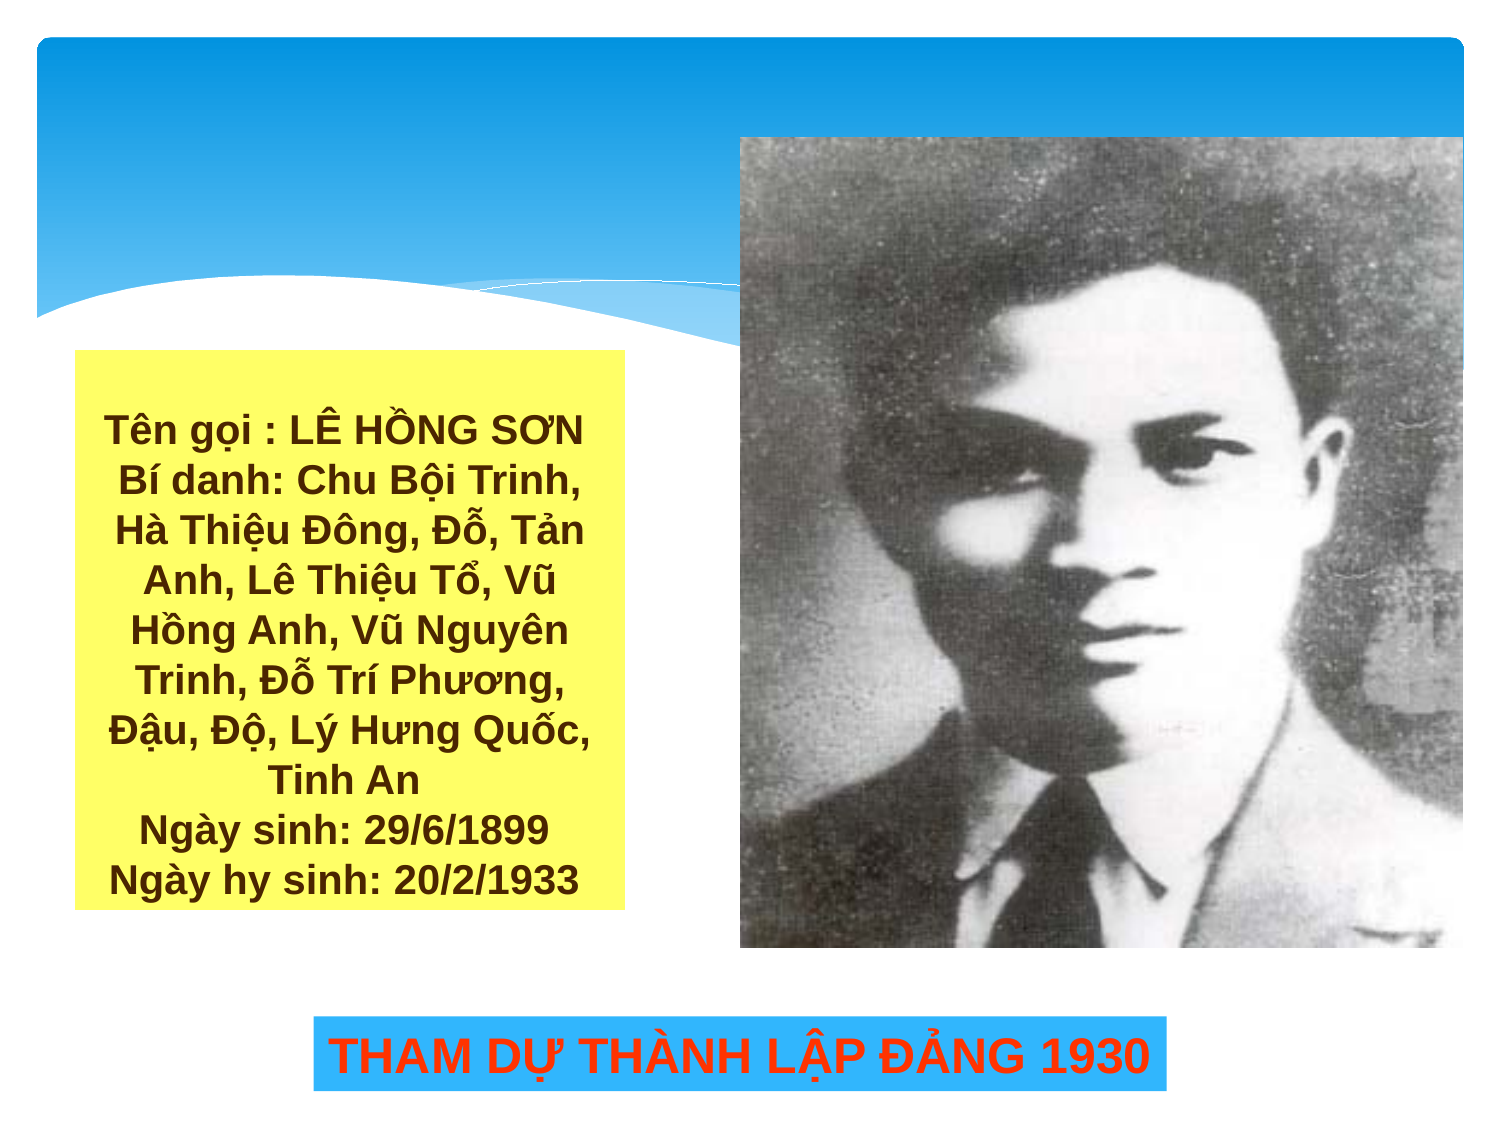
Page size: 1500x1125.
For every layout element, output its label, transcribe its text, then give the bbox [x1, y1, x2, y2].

text_box THAM DỰ THÀNH LẬP ĐẢNG 1930 [313, 1016, 1167, 1092]
text_box Tên gọi : LÊ HỒNG SƠN Bí danh: Chu Bội Trinh, Hà Thiệu Đông, Đỗ, Tản Anh, Lê Thiệu Tổ, Vũ Hồng Anh, Vũ Nguyên Trinh, Đỗ Trí Phương, Đậu, Độ, Lý Hưng Quốc, Tinh An Ngày sinh: 29/6/1899 Ngày hy sinh: 20/2/1933 [75, 350, 625, 910]
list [739, 137, 1463, 948]
